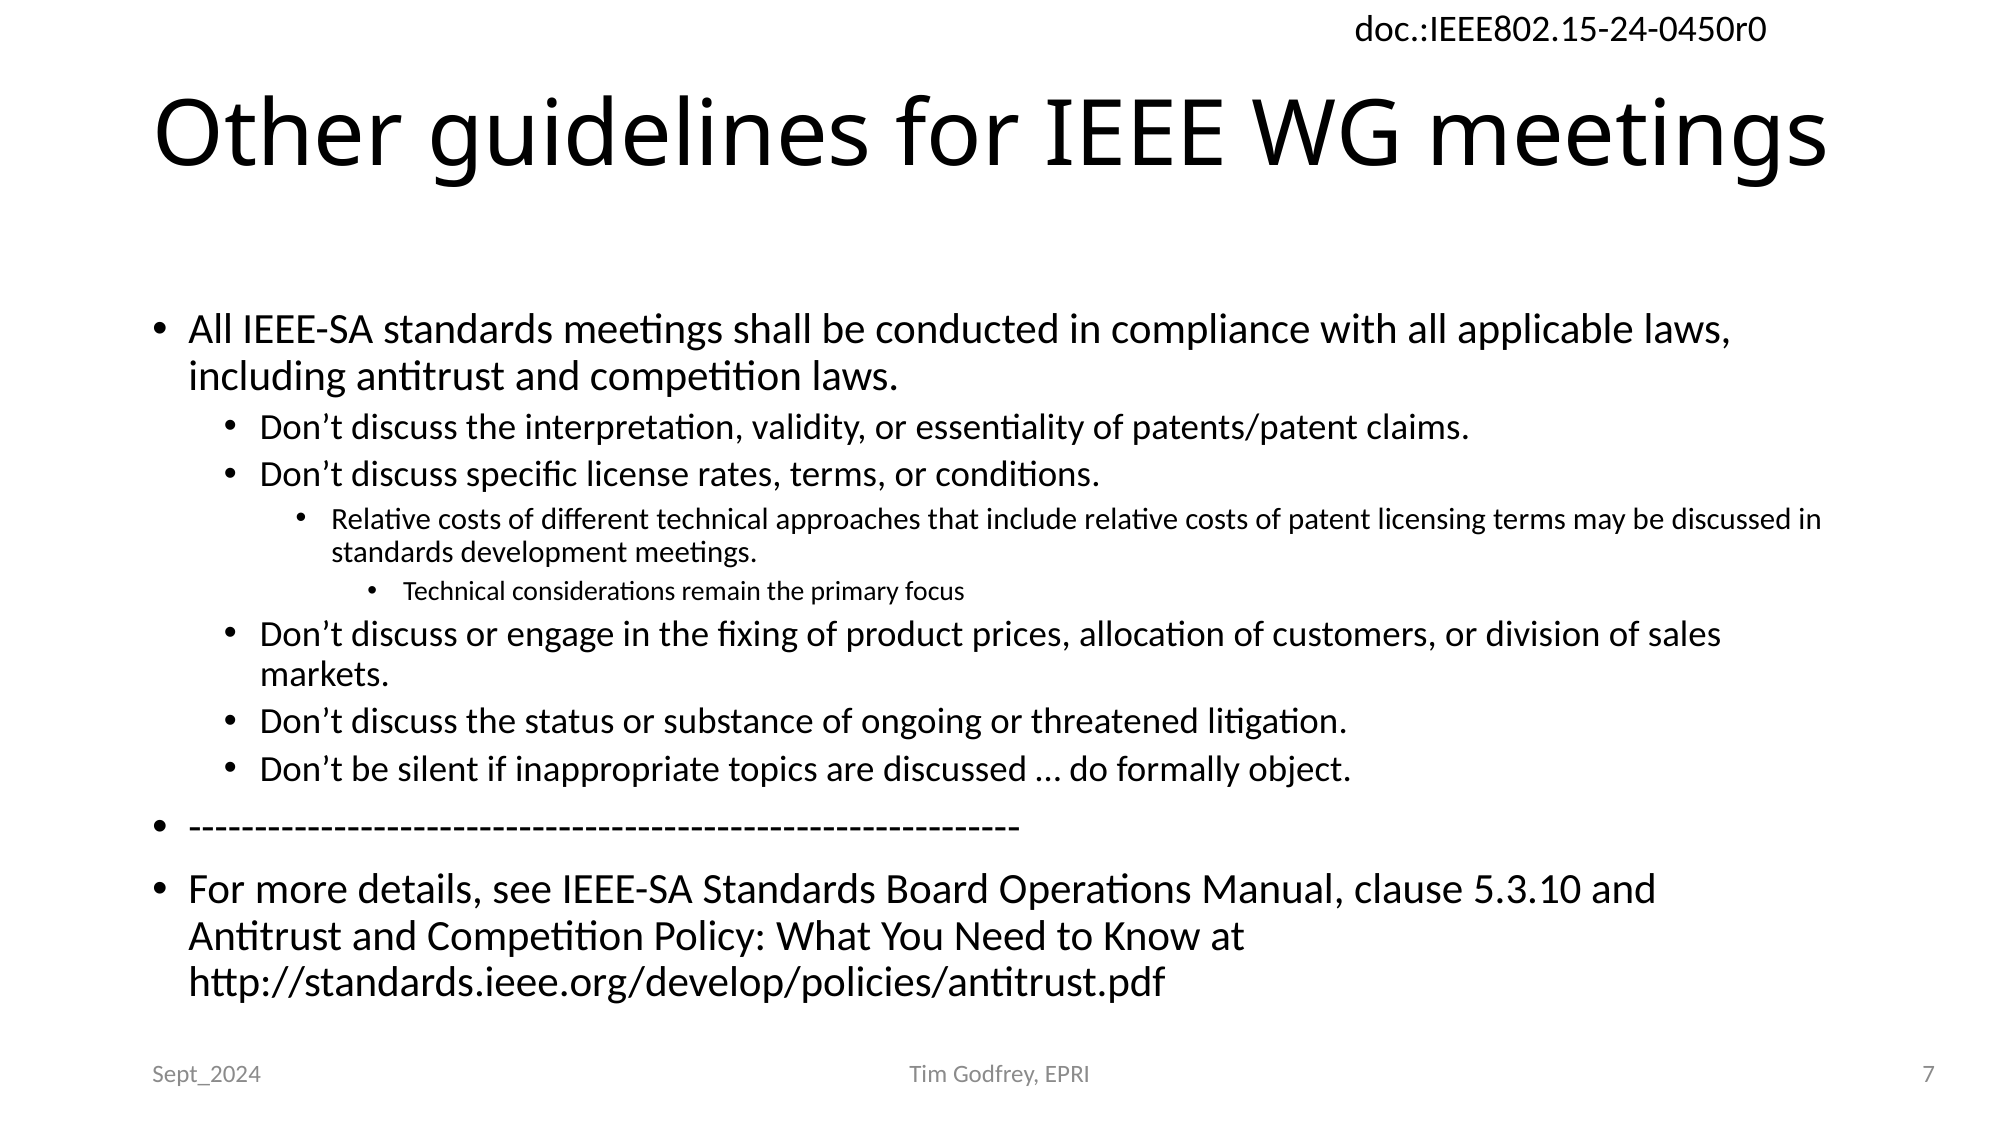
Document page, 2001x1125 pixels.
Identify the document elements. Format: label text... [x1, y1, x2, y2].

footer Tim Godfrey, EPRI [662, 1042, 1338, 1103]
list All IEEE-SA standards meetings shall be conducted in compliance with all applicable laws, including antitrust and competition laws. Don’t discuss the interpretation, validity, or essentiality of patents/patent claims. Don’t discuss specific license rates, terms, or conditions. Relative costs of different technical approaches that include relative costs of patent licensing terms may be discussed in standards development meetings. Technical considerations remain the primary focus Don’t discuss or engage in the fixing of product prices, allocation of customers, or division of sales markets. Don’t discuss the status or substance of ongoing or threatened litigation. Don’t be silent if inappropriate topics are discussed … do formally object. --------------------------------------------------------------- For more details, see IEEE-SA Standards Board Operations Manual, clause 5.3.10 and Antitrust and Competition Policy: What You Need to Know at http://standards.ieee.org/develop/policies/antitrust.pdf [137, 299, 1863, 1014]
title Other guidelines for IEEE WG meetings [137, 59, 1863, 213]
slide_number 7 [1462, 1042, 1950, 1103]
slide_number Sept_2024 [137, 1042, 588, 1103]
